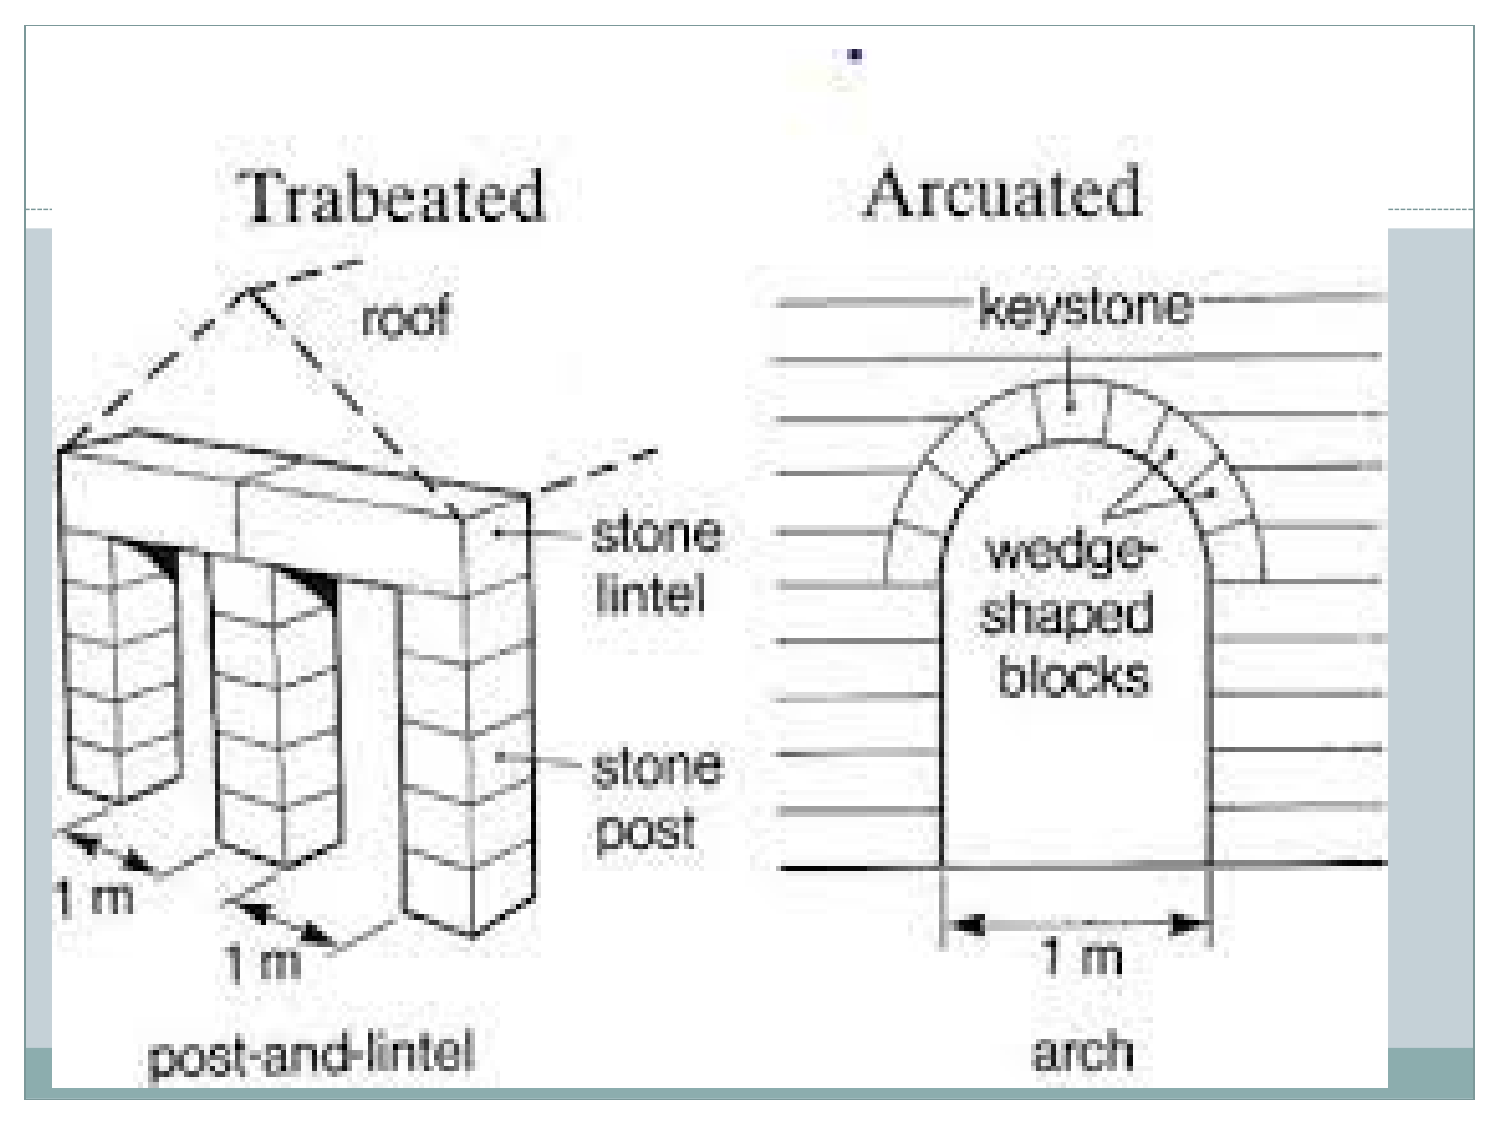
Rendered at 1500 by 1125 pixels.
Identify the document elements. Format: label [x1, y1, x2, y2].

list [52, 49, 1388, 1088]
